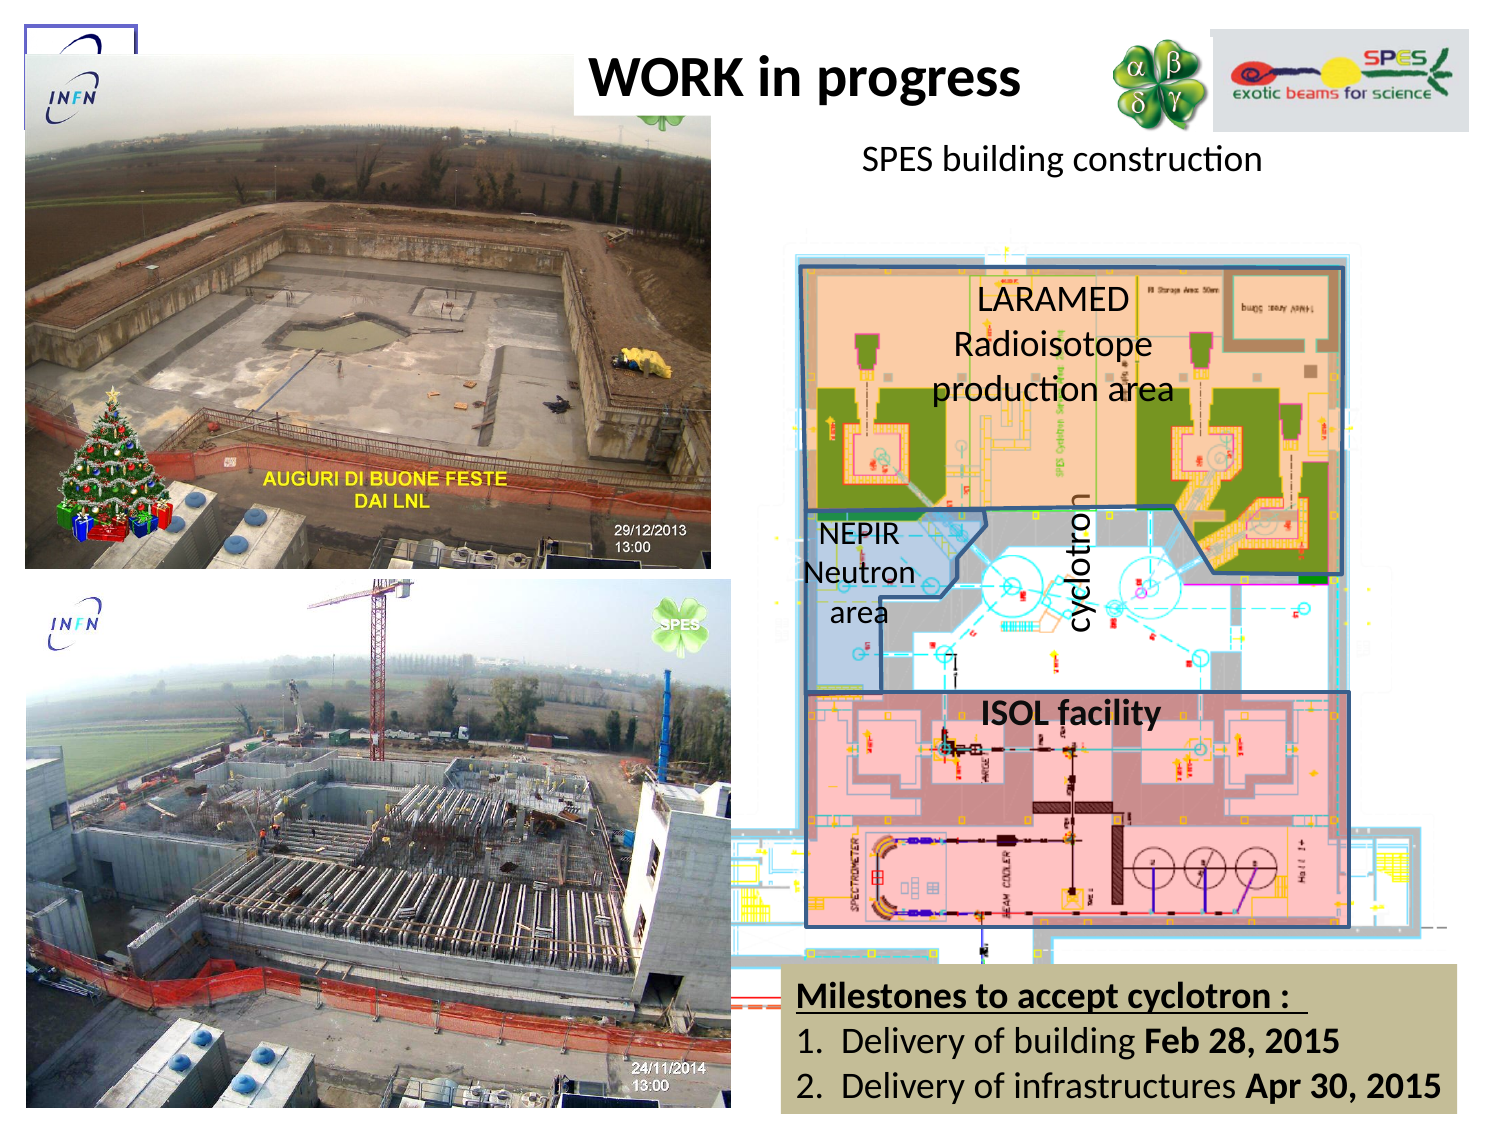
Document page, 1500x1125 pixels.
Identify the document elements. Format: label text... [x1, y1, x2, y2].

text_box SPES building construction [847, 127, 1279, 187]
picture [24, 24, 1448, 1108]
picture [1113, 29, 1469, 132]
text_box WORK in progress [573, 30, 1038, 116]
text_box Milestones to accept cyclotron : 1. Delivery of building Feb 28, 2015 2. Delivery of infrastructures Apr 30, 2015 [780, 964, 1458, 1114]
